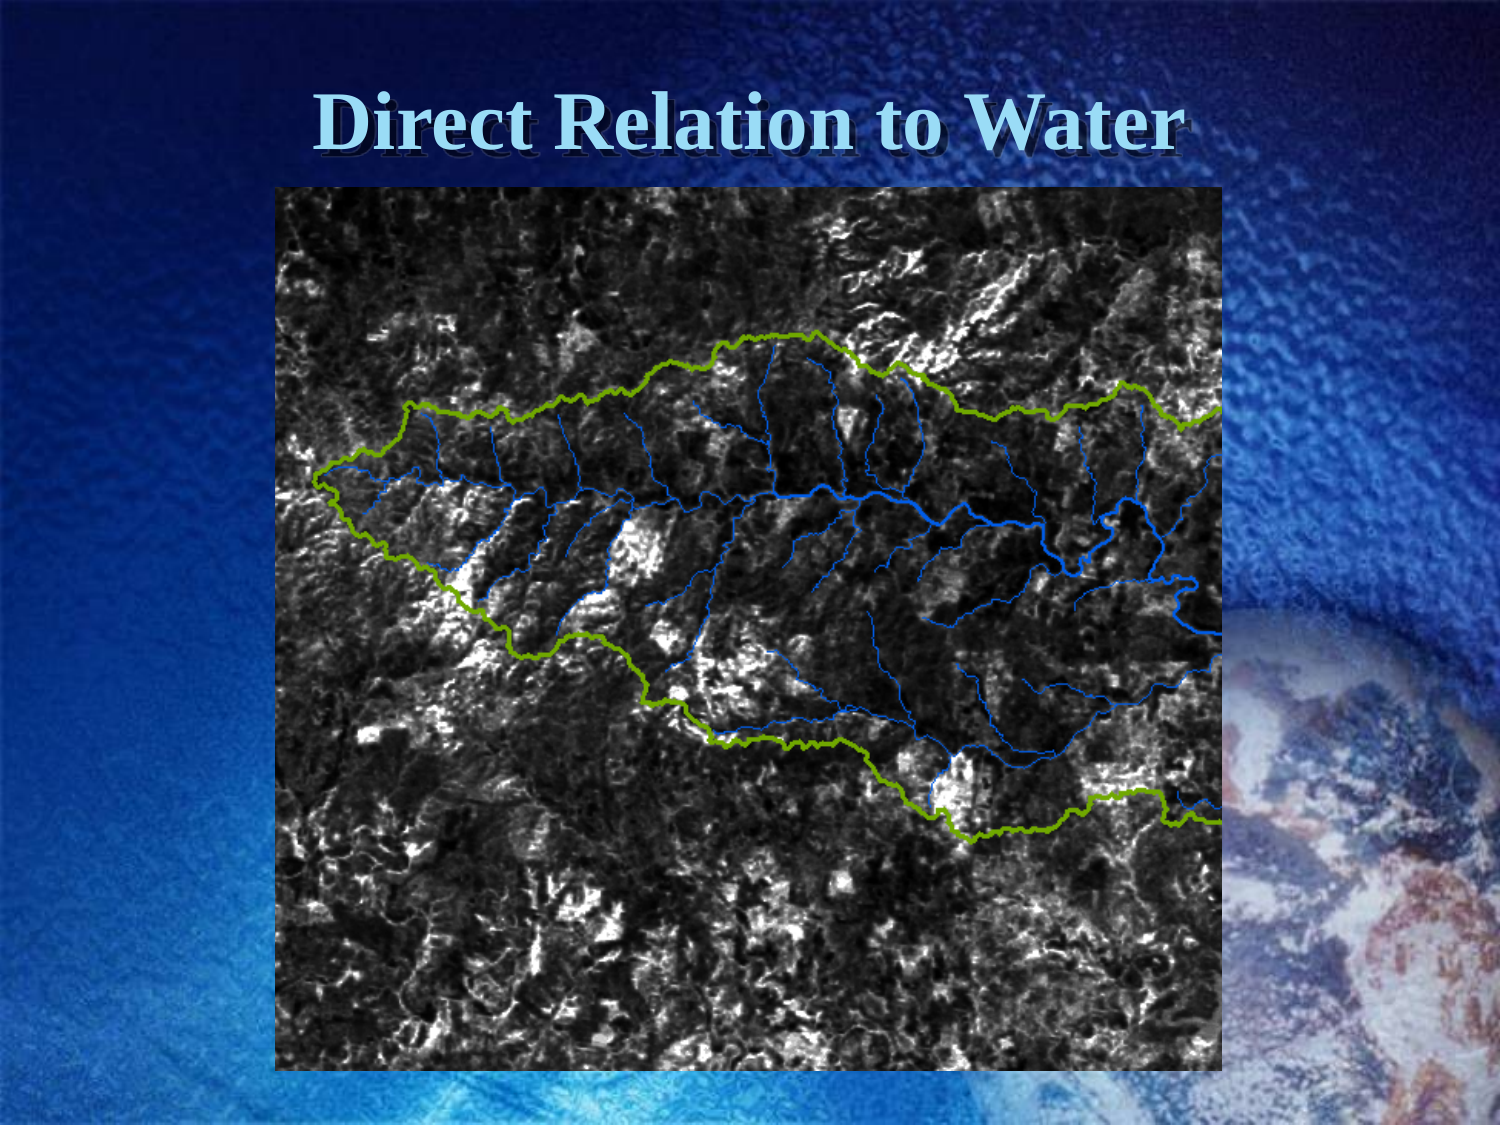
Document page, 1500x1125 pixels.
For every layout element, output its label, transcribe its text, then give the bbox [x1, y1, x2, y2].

title Direct Relation to Water [74, 44, 1426, 188]
picture [0, 0, 1500, 1125]
